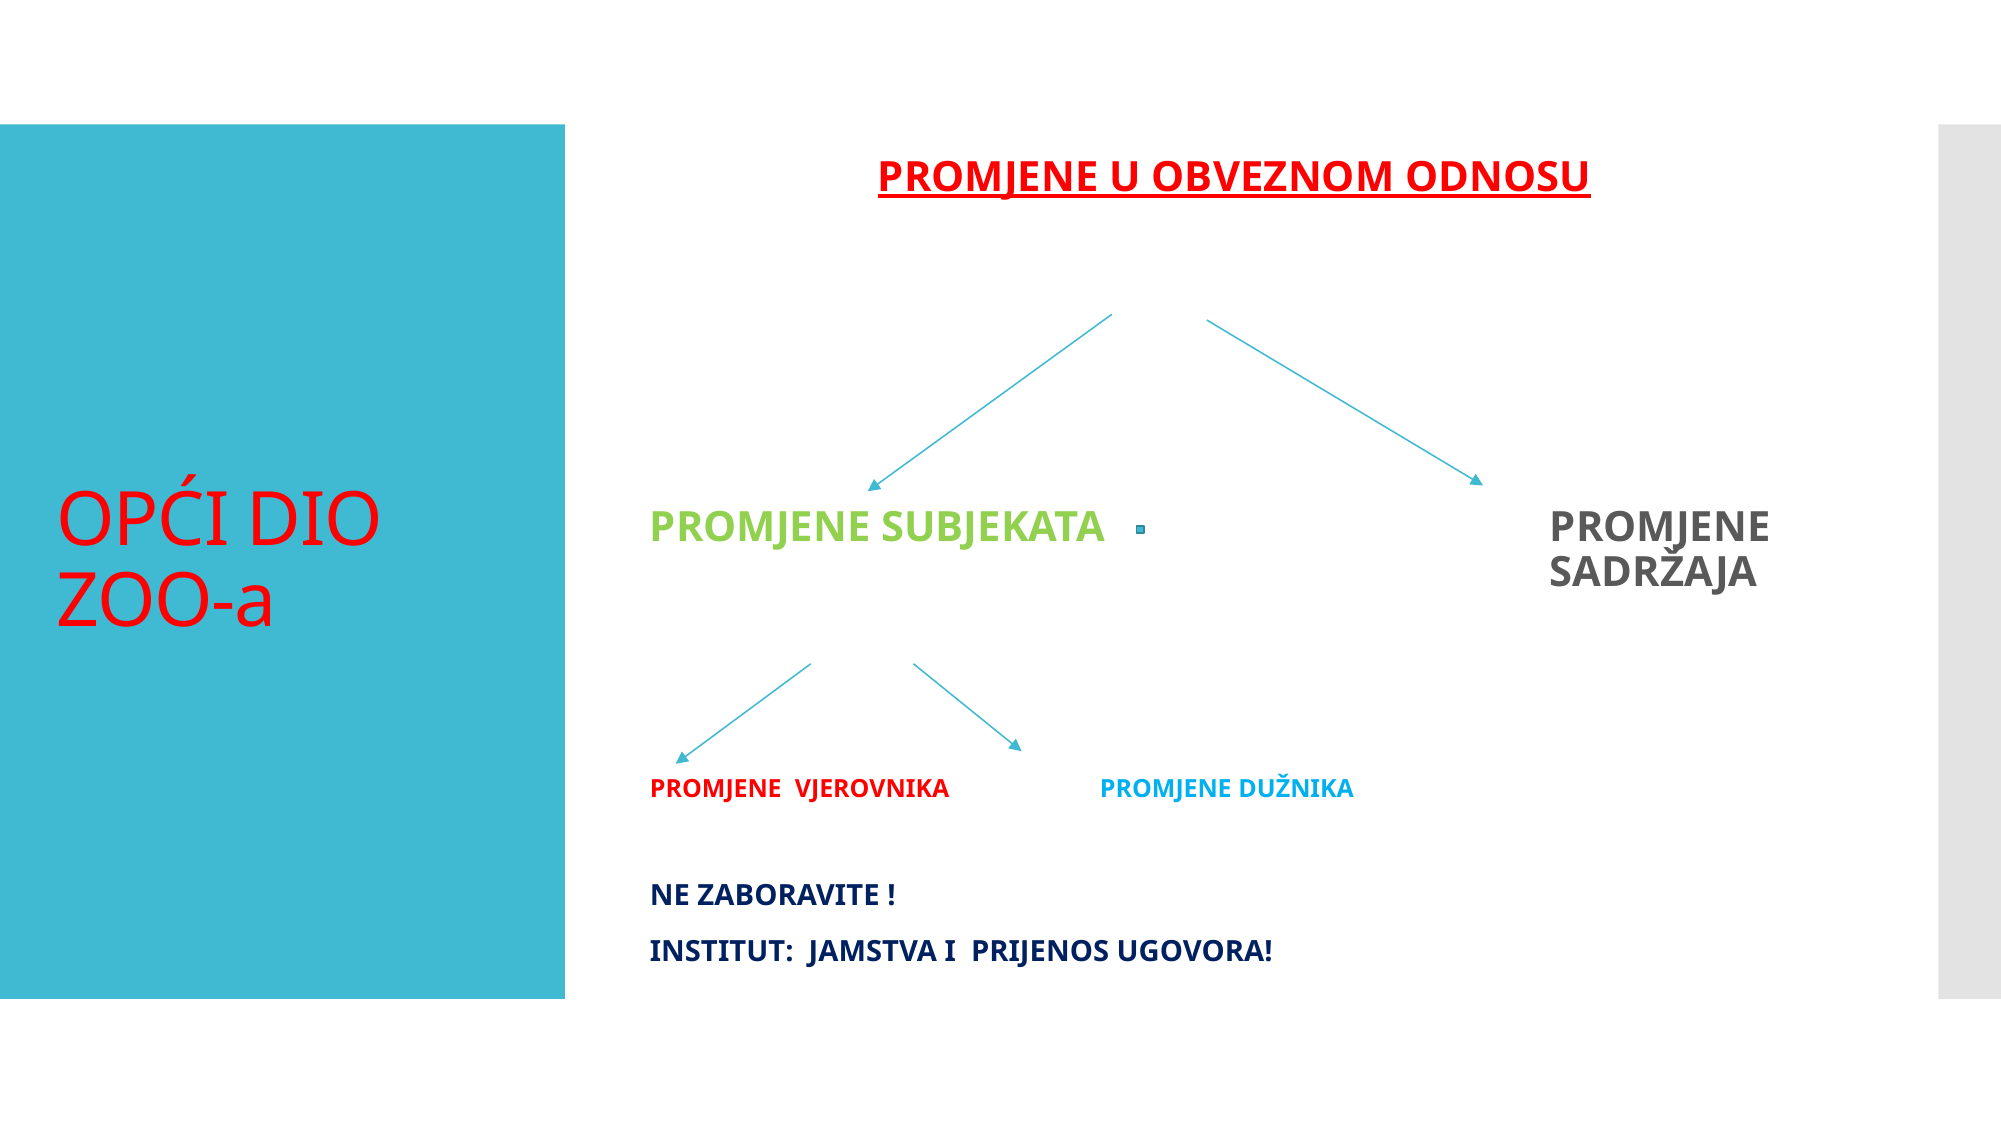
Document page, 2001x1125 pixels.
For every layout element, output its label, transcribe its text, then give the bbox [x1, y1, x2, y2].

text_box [675, 663, 811, 764]
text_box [913, 663, 1022, 752]
text_box [1136, 525, 1145, 534]
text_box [1206, 319, 1484, 486]
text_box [867, 313, 1113, 492]
title OPĆI DIO ZOO-a [41, 184, 525, 940]
list PROMJENE U OBVEZNOM ODNOSU PROMJENE SUBJEKATA PROMJENE SADRŽAJA PROMJENE VJEROVNIKA PROMJENE DUŽNIKA NE ZABORAVITE ! INSTITUT: JAMSTVA I PRIJENOS UGOVORA! [634, 141, 1835, 982]
